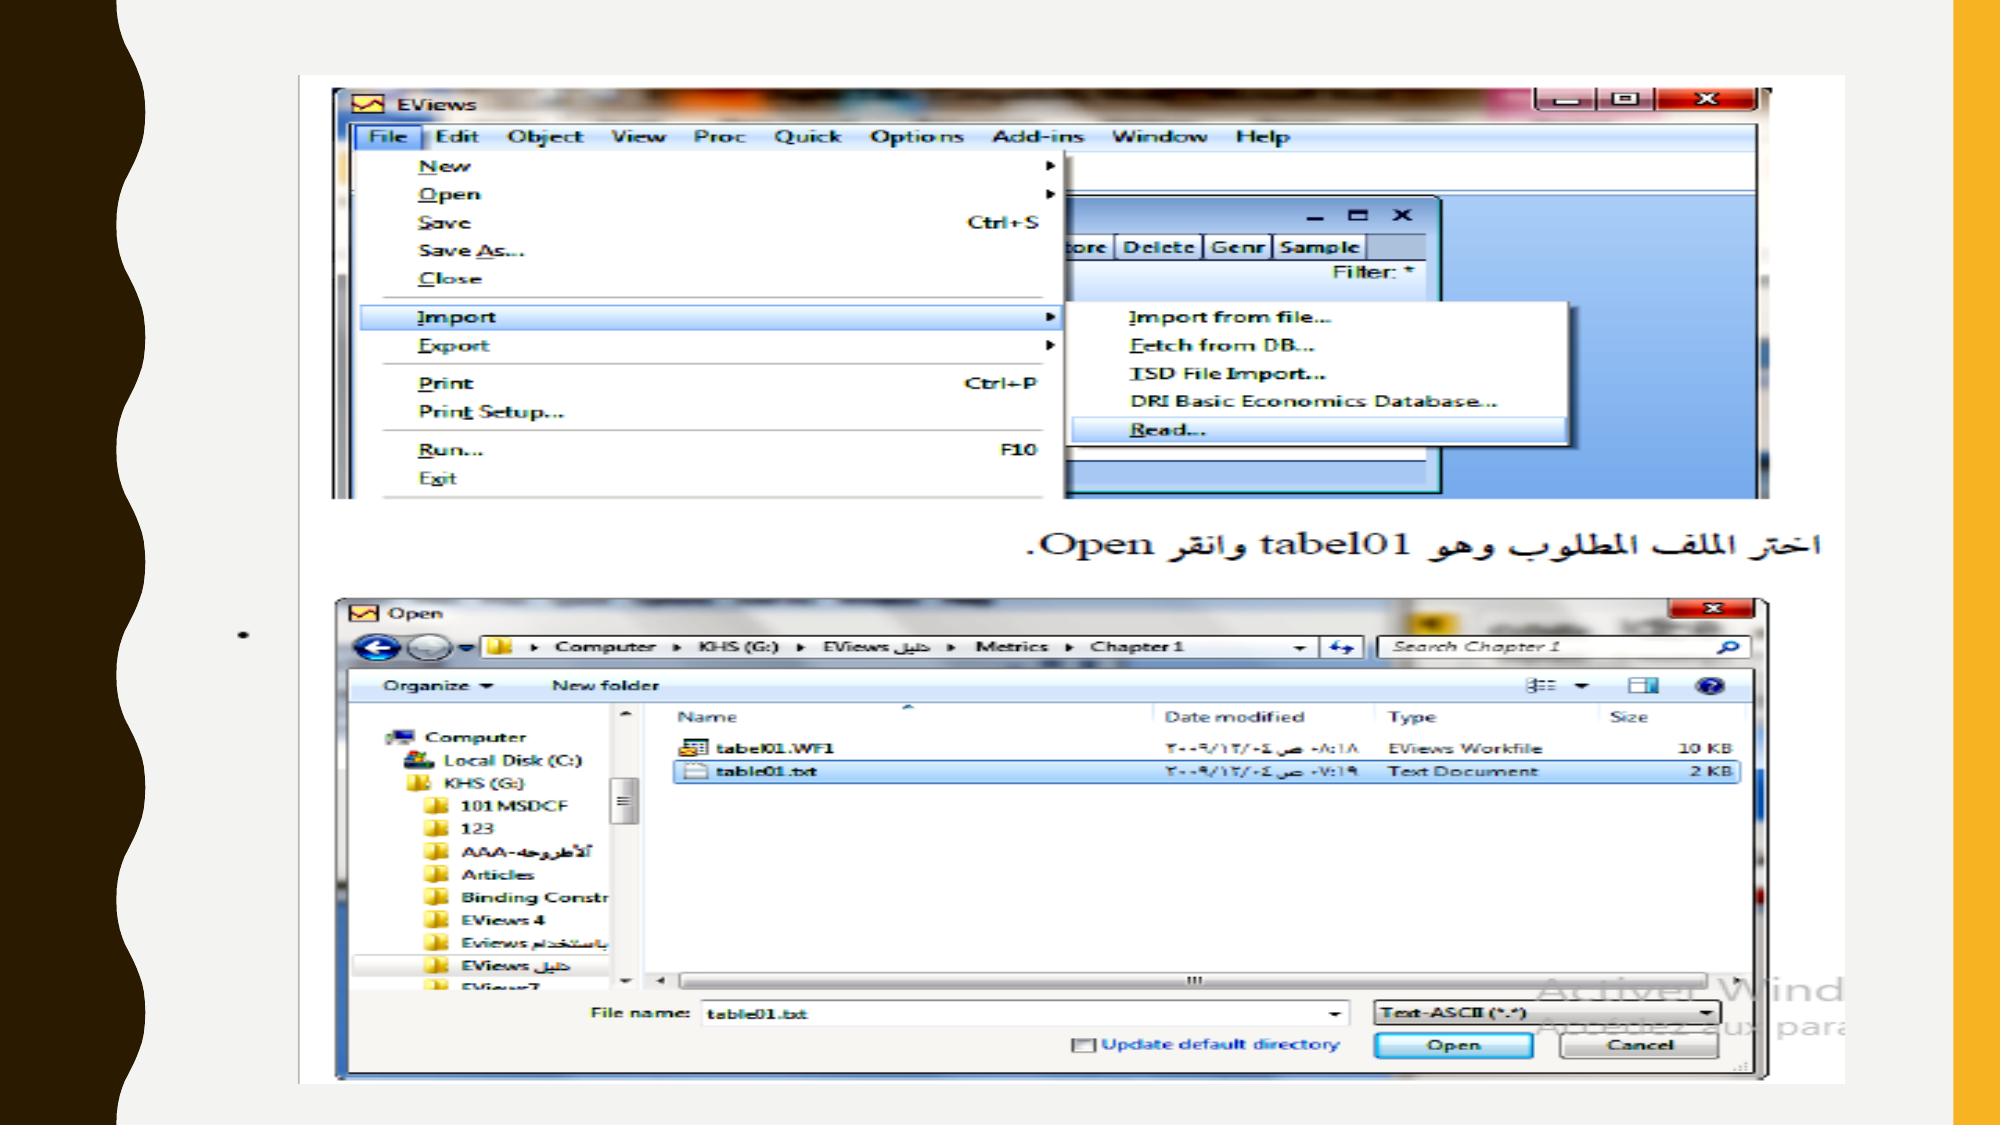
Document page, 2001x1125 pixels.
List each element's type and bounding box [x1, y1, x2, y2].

picture [236, 75, 1845, 1084]
